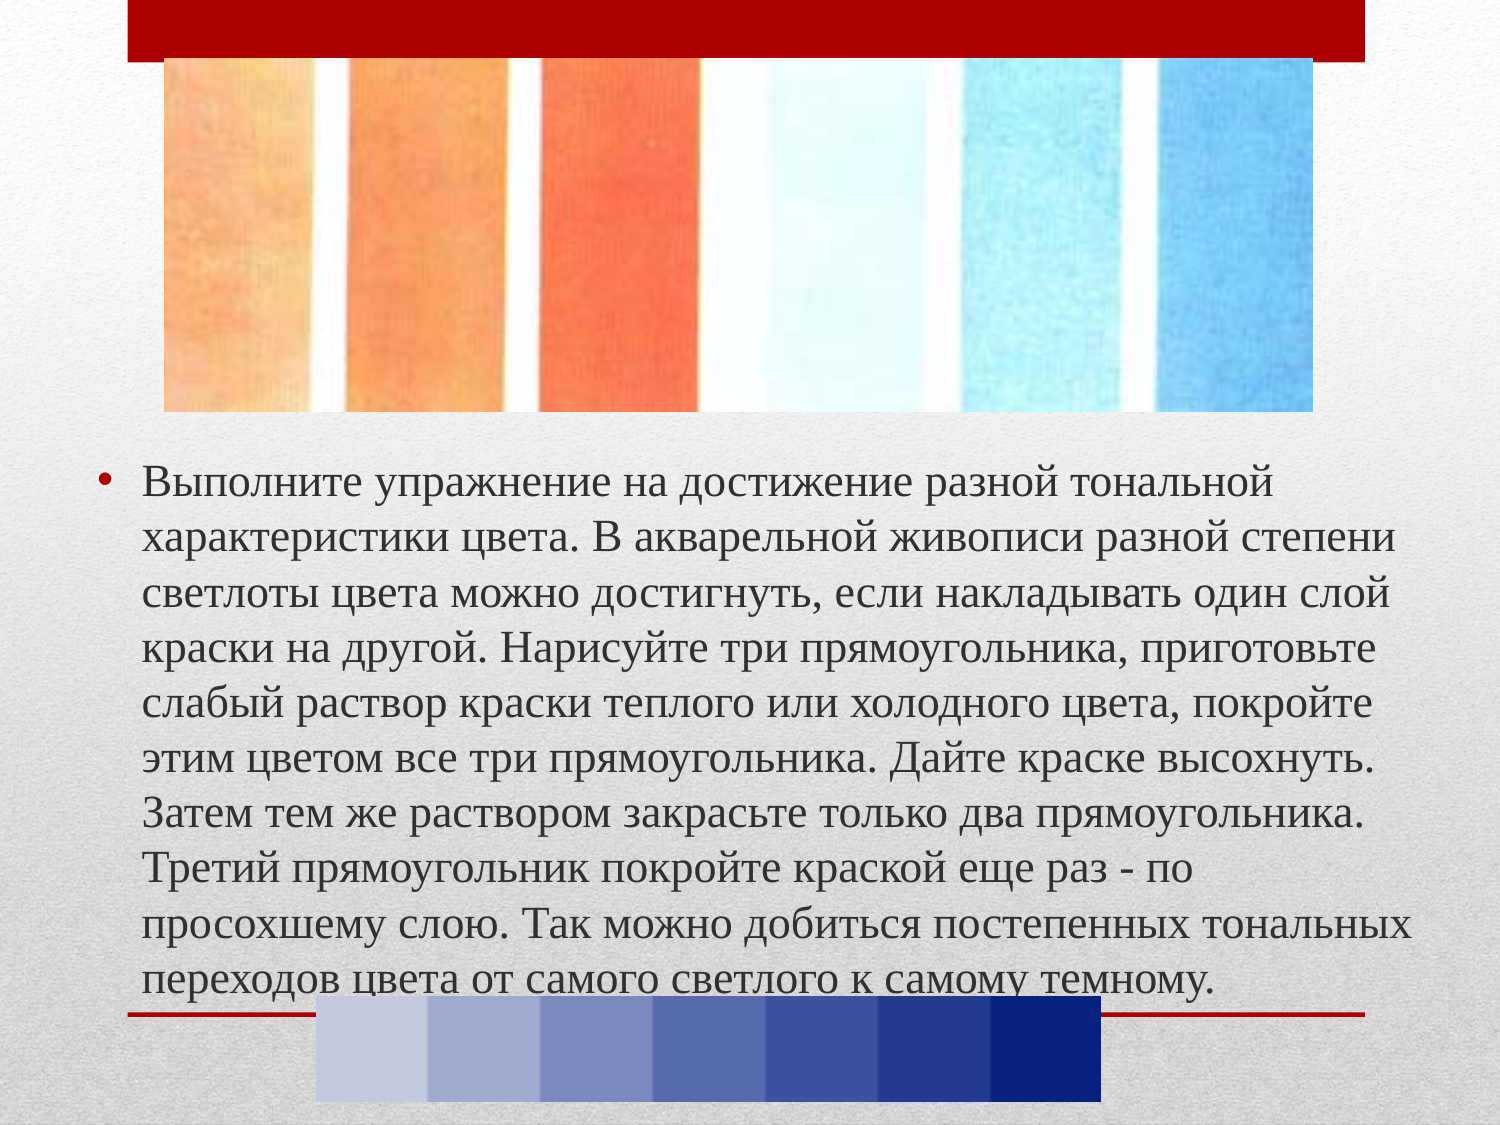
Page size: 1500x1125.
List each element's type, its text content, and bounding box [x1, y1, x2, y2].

picture [315, 995, 1102, 1103]
picture [163, 57, 1314, 413]
list Выполните упражнение на достижение разной тональной характеристики цвета. В акварельной живописи разной степени светлоты цвета можно достигнуть, если накладывать один слой краски на другой. Нарисуйте три прямоугольника, приготовьте слабый раствор краски теплого или холодного цвета, покройте этим цветом все три прямоугольника. Дайте краске высохнуть. Затем тем же раствором закрасьте только два прямоугольника. Третий прямоугольник покройте краской еще раз - по просохшему слою. Так можно добиться постепенных тональных переходов цвета от самого светлого к самому темному. [82, 433, 1437, 1020]
